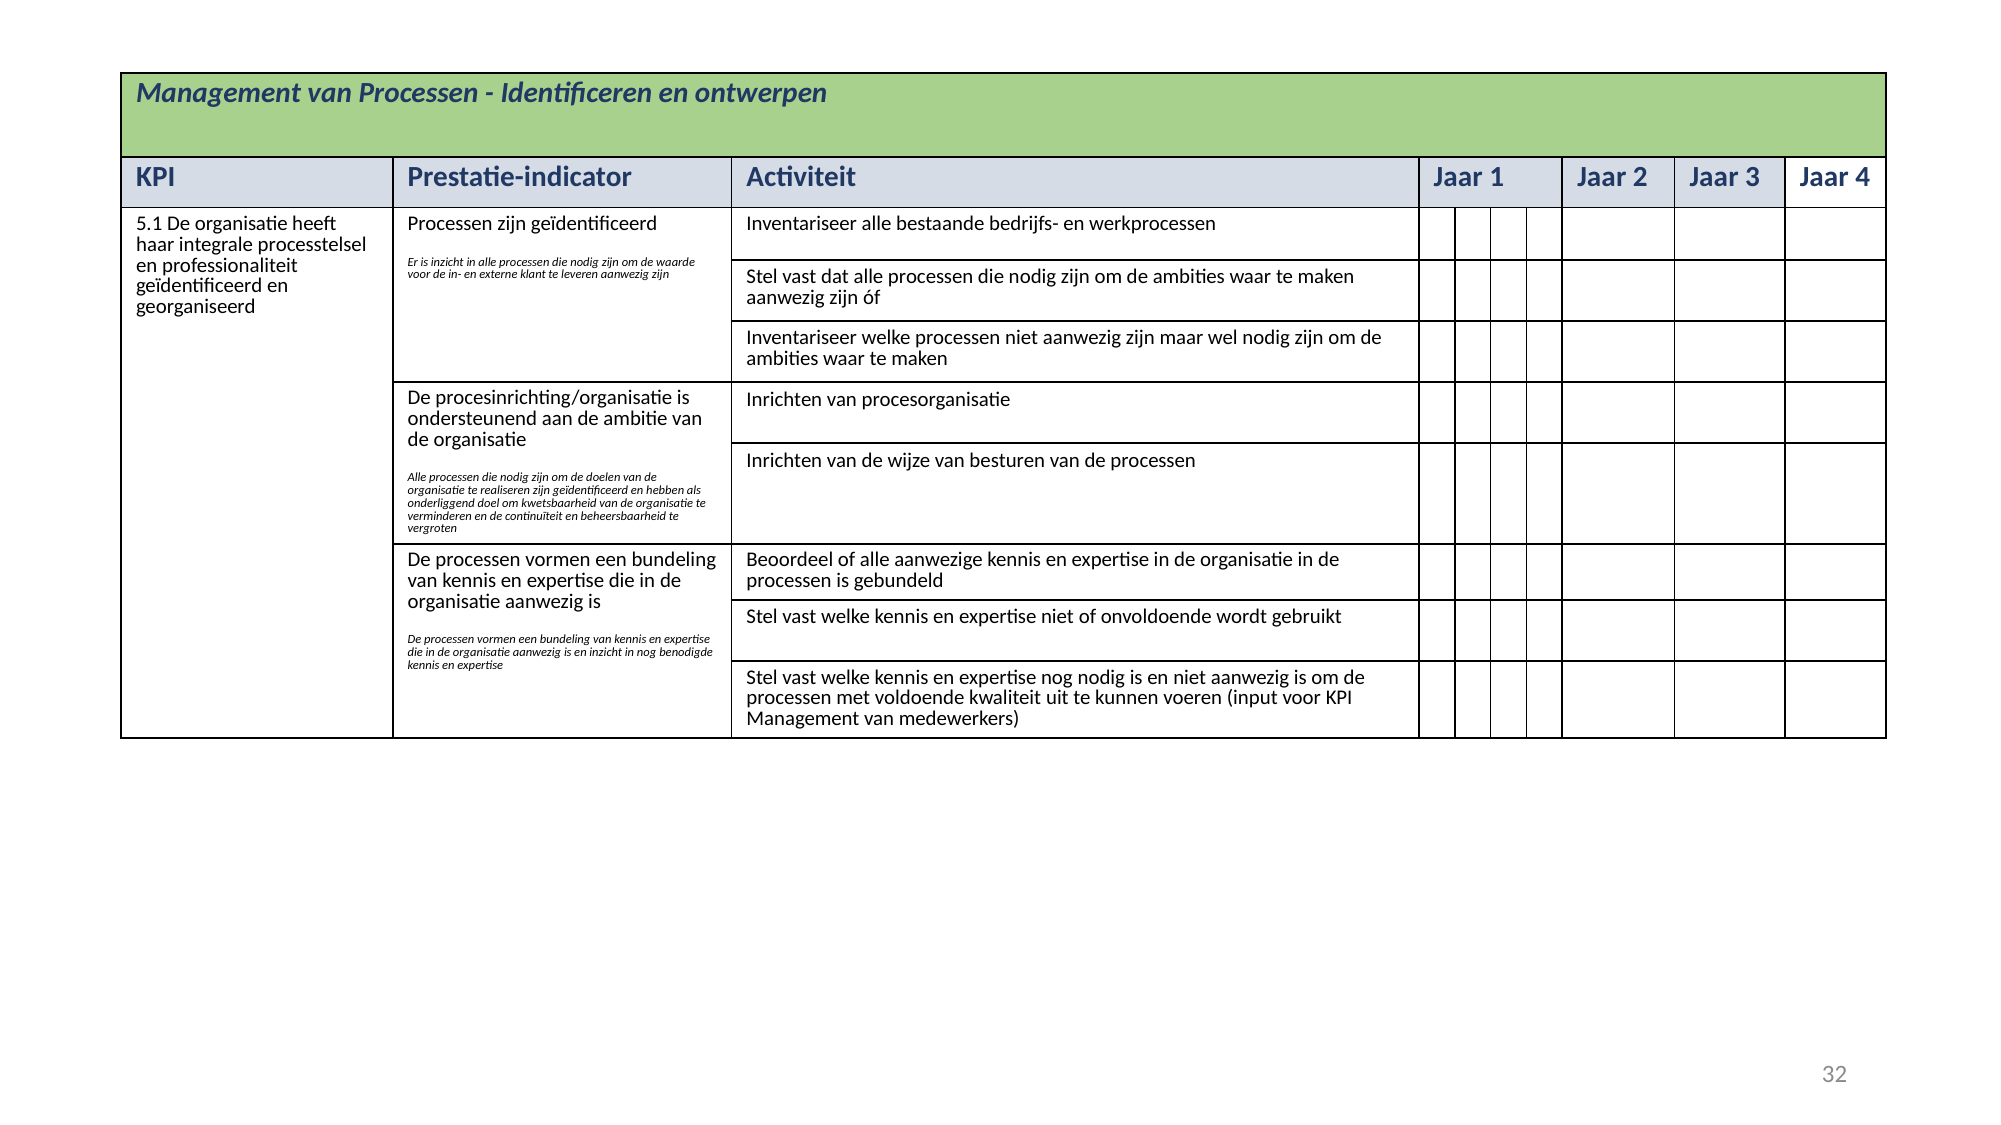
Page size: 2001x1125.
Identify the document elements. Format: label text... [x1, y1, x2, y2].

table_cell [1420, 208, 1454, 259]
table_cell Jaar 3 [1675, 158, 1784, 207]
table_cell Inventariseer welke processen niet aanwezig zijn maar wel nodig zijn om de ambities waar te maken [732, 322, 1418, 381]
table_cell [1675, 383, 1784, 442]
table_cell De procesinrichting/organisatie is ondersteunend aan de ambitie van de organisatie Alle processen die nodig zijn om de doelen van de organisatie te realiseren zijn geïdentificeerd en hebben als onderliggend doel om kwetsbaarheid van de organisatie te verminderen en de continuïteit en beheersbaarheid te vergroten [394, 383, 731, 543]
table_cell [1675, 601, 1784, 660]
table_cell [1527, 383, 1561, 442]
table_cell [1420, 601, 1454, 660]
table_cell [1491, 444, 1526, 543]
table_cell Inrichten van procesorganisatie [732, 383, 1418, 442]
table_cell [1456, 601, 1490, 660]
table_cell Jaar 4 [1786, 158, 1885, 207]
table_cell Inventariseer alle bestaande bedrijfs- en werkprocessen [732, 208, 1418, 259]
table_cell [1491, 662, 1526, 737]
table_cell Stel vast dat alle processen die nodig zijn om de ambities waar te maken aanwezig zijn óf [732, 261, 1418, 320]
table_cell [1786, 601, 1885, 660]
table_cell [1675, 322, 1784, 381]
table_cell [1527, 545, 1561, 599]
table_cell KPI [122, 158, 392, 207]
table_cell [1563, 545, 1674, 599]
table_cell [1420, 322, 1454, 381]
table_cell [1786, 545, 1885, 599]
table_cell Activiteit [732, 158, 1418, 207]
table_cell [1527, 208, 1561, 259]
table_cell [1456, 383, 1490, 442]
table_cell Jaar 1 [1420, 158, 1561, 207]
table_cell [1563, 383, 1674, 442]
table_cell [1491, 601, 1526, 660]
table_cell [1456, 261, 1490, 320]
table_cell [1456, 208, 1490, 259]
table_cell [1563, 601, 1674, 660]
table_cell [1527, 662, 1561, 737]
slide_number 32 [1412, 1042, 1863, 1103]
table_cell [1786, 261, 1885, 320]
table_cell [1420, 261, 1454, 320]
table_cell [1491, 261, 1526, 320]
table_cell [1786, 383, 1885, 442]
table_cell [1420, 444, 1454, 543]
table_cell Beoordeel of alle aanwezige kennis en expertise in de organisatie in de processen is gebundeld [732, 545, 1418, 599]
table_cell [1675, 444, 1784, 543]
table_cell [1420, 383, 1454, 442]
table_cell [1491, 322, 1526, 381]
table_cell Prestatie-indicator [394, 158, 731, 207]
table_cell [1420, 545, 1454, 599]
table_cell [1456, 322, 1490, 381]
table_cell [1563, 322, 1674, 381]
table_cell [1786, 322, 1885, 381]
table_cell [1563, 444, 1674, 543]
table_cell Jaar 2 [1563, 158, 1674, 207]
table_header Management van Processen - Identificeren en ontwerpen [122, 74, 1885, 156]
table_cell [1420, 662, 1454, 737]
table_cell [1786, 444, 1885, 543]
table_cell [1527, 444, 1561, 543]
table_cell [1456, 444, 1490, 543]
table_cell [1491, 208, 1526, 259]
table_cell Processen zijn geïdentificeerd Er is inzicht in alle processen die nodig zijn om de waarde voor de in- en externe klant te leveren aanwezig zijn [394, 208, 731, 381]
table_cell Stel vast welke kennis en expertise niet of onvoldoende wordt gebruikt [732, 601, 1418, 660]
table_cell [1675, 261, 1784, 320]
table_cell Stel vast welke kennis en expertise nog nodig is en niet aanwezig is om de processen met voldoende kwaliteit uit te kunnen voeren (input voor KPI Management van medewerkers) [732, 662, 1418, 737]
table_cell [1786, 662, 1885, 737]
table_cell [1563, 208, 1674, 259]
table_cell [1456, 545, 1490, 599]
table_cell [1786, 208, 1885, 259]
table_cell [1527, 322, 1561, 381]
table_cell [1456, 662, 1490, 737]
table_cell Inrichten van de wijze van besturen van de processen [732, 444, 1418, 543]
table_cell [1563, 662, 1674, 737]
table_cell [1527, 261, 1561, 320]
table_cell [1675, 662, 1784, 737]
table_cell [1491, 383, 1526, 442]
table_cell [1527, 601, 1561, 660]
table_cell 5.1 De organisatie heeft haar integrale processtelsel en professionaliteit geïdentificeerd en georganiseerd [122, 208, 392, 737]
table_cell [1563, 261, 1674, 320]
table_cell [1675, 208, 1784, 259]
table_cell [1675, 545, 1784, 599]
table_cell [1491, 545, 1526, 599]
table_cell De processen vormen een bundeling van kennis en expertise die in de organisatie aanwezig is De processen vormen een bundeling van kennis en expertise die in de organisatie aanwezig is en inzicht in nog benodigde kennis en expertise [394, 545, 731, 737]
